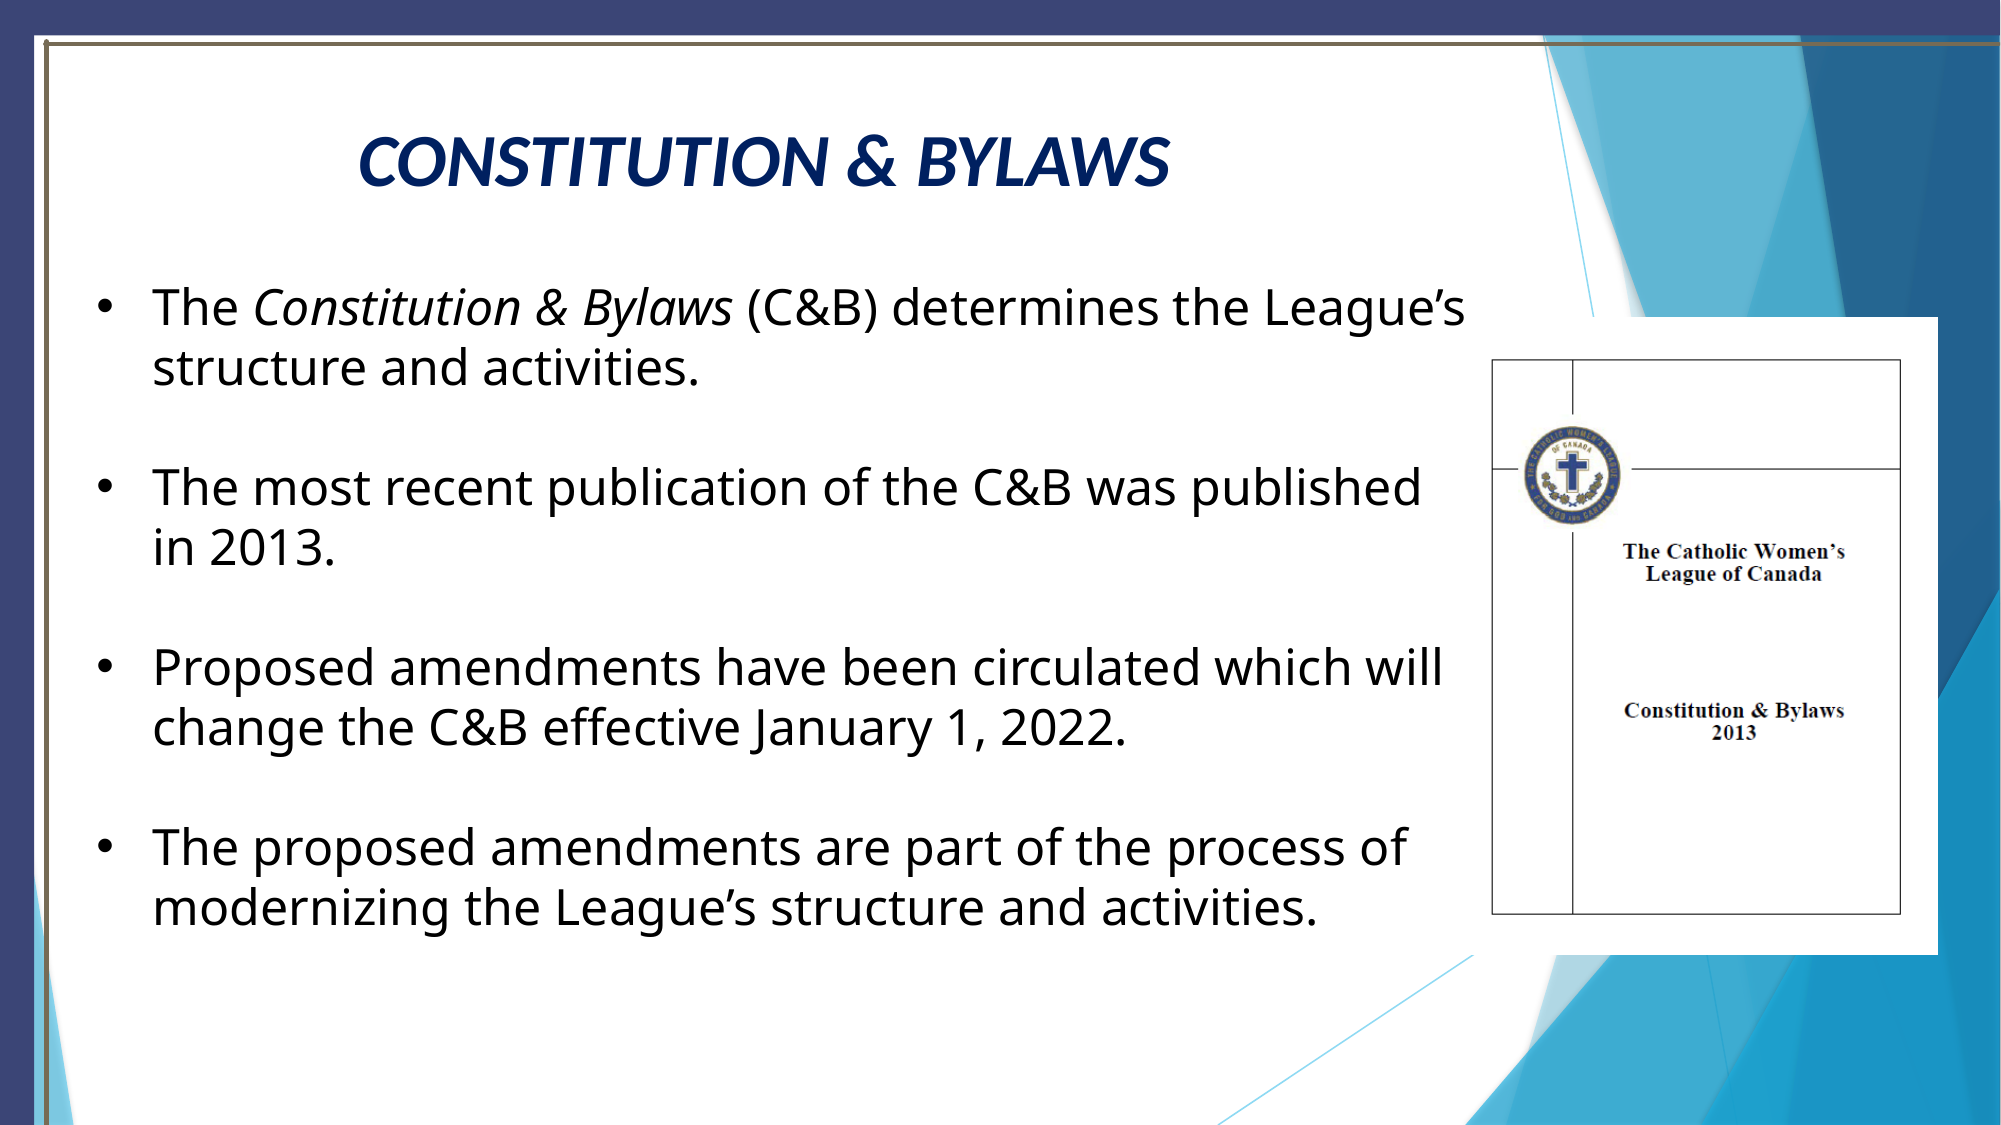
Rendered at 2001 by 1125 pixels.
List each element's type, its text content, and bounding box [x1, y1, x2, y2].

text_box The Constitution & Bylaws (C&B) determines the League’s structure and activities. The most recent publication of the C&B was published in 2013. Proposed amendments have been circulated which will change the C&B effective January 1, 2022. The proposed amendments are part of the process of modernizing the League’s structure and activities. [81, 267, 1485, 1005]
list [1444, 316, 1939, 955]
title CONSTITUTION & BYLAWS [45, 47, 1485, 265]
